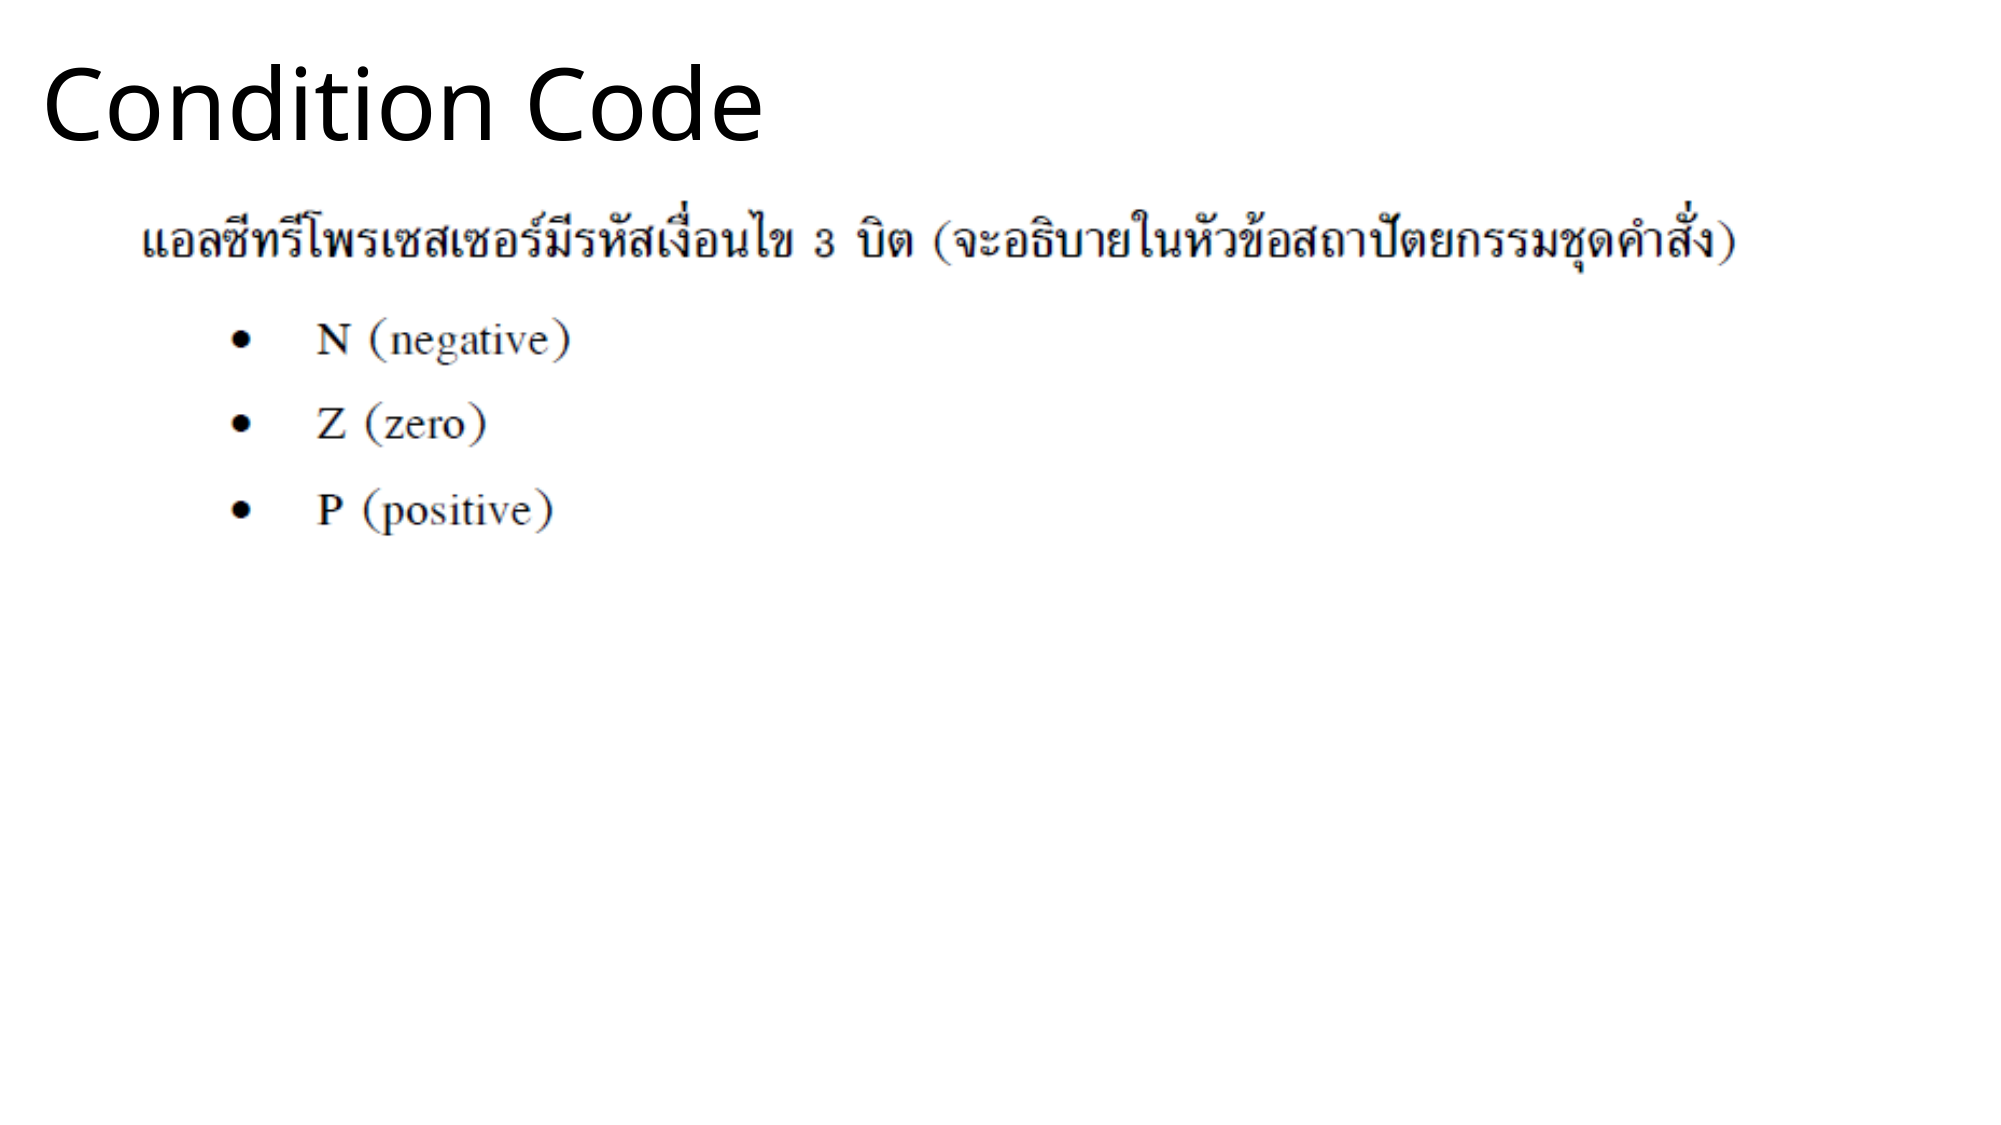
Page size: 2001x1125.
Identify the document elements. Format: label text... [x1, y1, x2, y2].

text_box Condition Code [27, 32, 782, 168]
picture [126, 195, 1748, 549]
